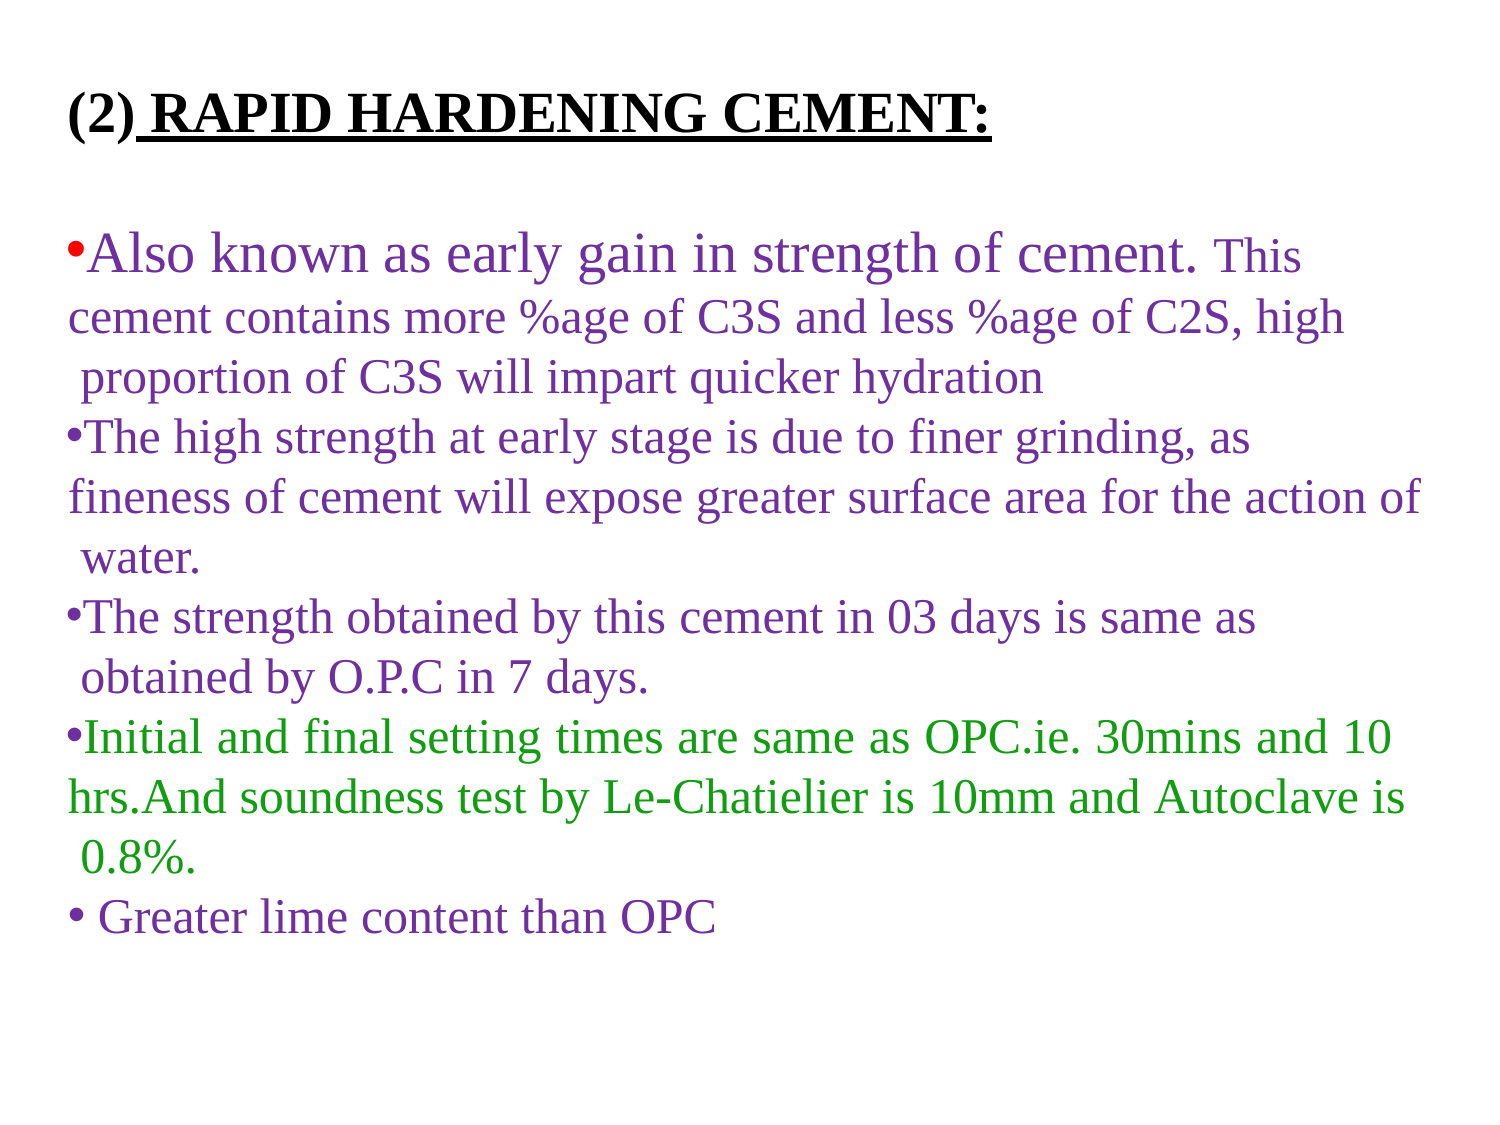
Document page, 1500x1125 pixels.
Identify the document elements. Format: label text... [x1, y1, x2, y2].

text_box Also known as early gain in strength of cement. This cement contains more %age of C3S and less %age of C2S, high proportion of C3S will impart quicker hydration The high strength at early stage is due to finer grinding, as fineness of cement will expose greater surface area for the action of water. The strength obtained by this cement in 03 days is same as obtained by O.P.C in 7 days. Initial and final setting times are same as OPC.ie. 30mins and 10 hrs.And soundness test by Le-Chatielier is 10mm and Autoclave is 0.8%. Greater lime content than OPC [65, 211, 1425, 944]
title (2) RAPID HARDENING CEMENT: [65, 71, 1003, 211]
